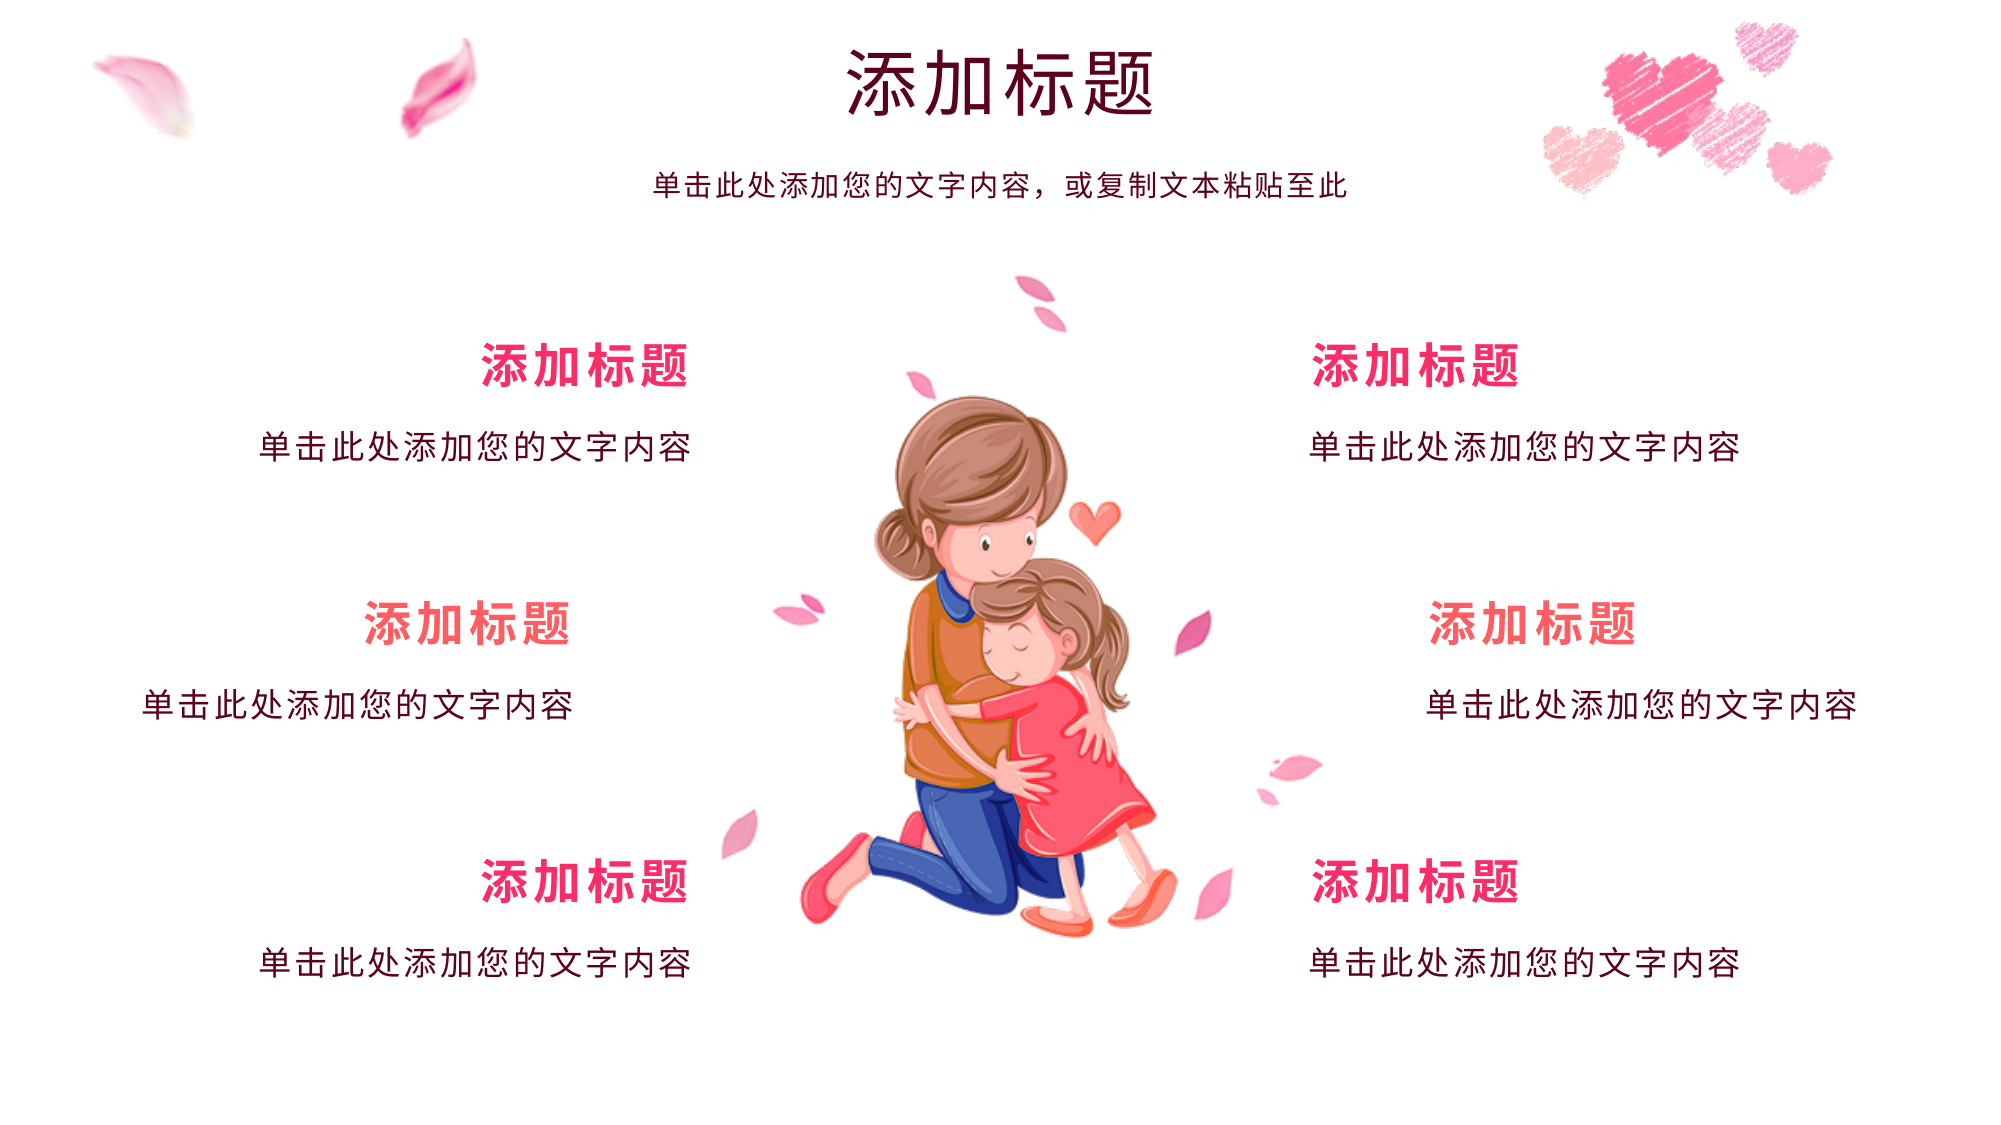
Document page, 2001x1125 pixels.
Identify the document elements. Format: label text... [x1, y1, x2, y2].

text_box 单击此处添加您的文字内容 [1428, 914, 1765, 990]
text_box 添加标题 [1428, 328, 1535, 401]
picture [397, 134, 482, 142]
list 单击此处添加您的文字内容，或复制文本粘贴至此 [283, 142, 1717, 211]
list 添加标题 [283, 30, 1717, 134]
text_box 添加标题 [465, 328, 576, 401]
text_box 单击此处添加您的文字内容 [236, 398, 576, 474]
text_box 添加标题 [1428, 844, 1535, 917]
picture [89, 53, 199, 142]
text_box 添加标题 [348, 586, 576, 659]
text_box 单击此处添加您的文字内容 [118, 656, 576, 731]
text_box 添加标题 [465, 844, 576, 917]
picture [576, 242, 1428, 993]
text_box 单击此处添加您的文字内容 [1428, 398, 1765, 474]
text_box 单击此处添加您的文字内容 [1428, 656, 1881, 731]
picture [1543, 22, 1833, 199]
text_box 添加标题 [1428, 586, 1652, 659]
text_box 单击此处添加您的文字内容 [236, 914, 576, 990]
